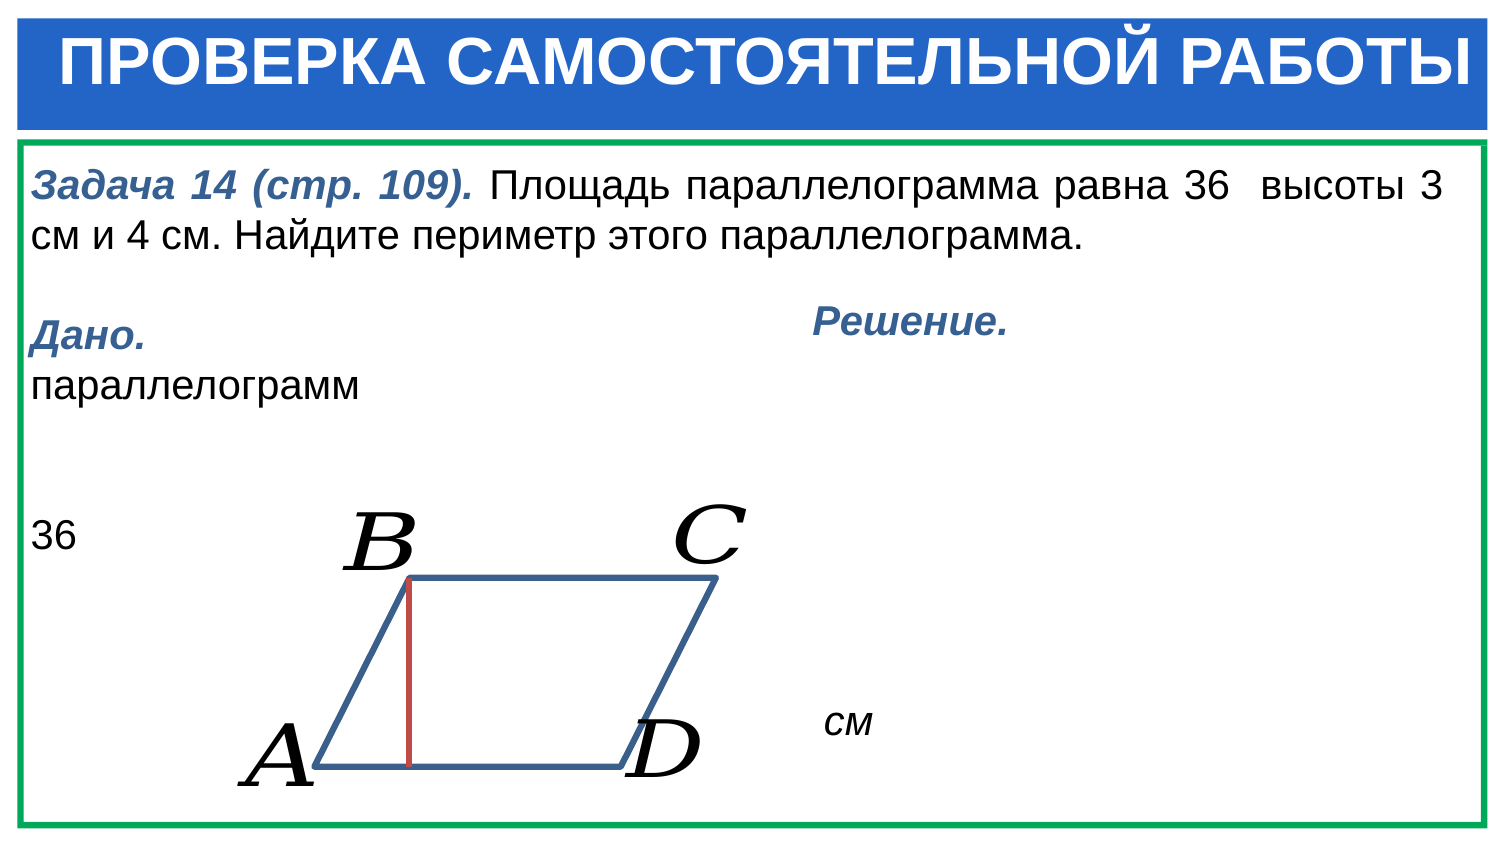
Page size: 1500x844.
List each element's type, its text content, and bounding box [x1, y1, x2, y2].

text_box [407, 575, 718, 769]
text_box ПРОВЕРКА САМОСТОЯТЕЛЬНОЙ РАБОТЫ [41, 18, 1491, 99]
list [17, 138, 1491, 314]
text_box [312, 580, 406, 769]
